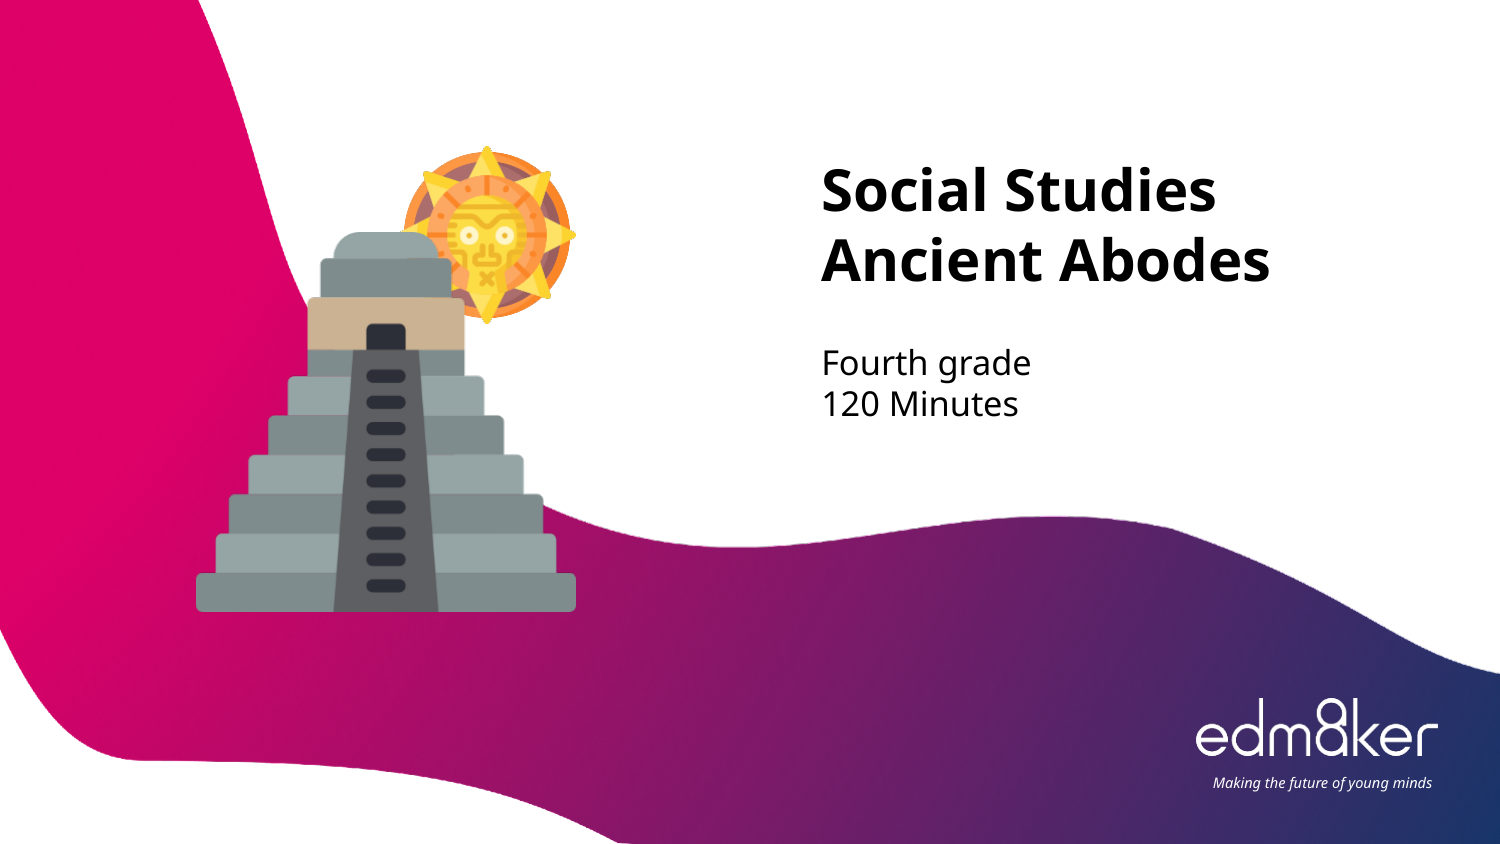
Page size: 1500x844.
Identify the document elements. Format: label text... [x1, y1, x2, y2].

subtitle Fourth grade 120 Minutes [806, 350, 1315, 415]
picture [0, 0, 1500, 844]
title Social Studies Ancient Abodes [806, 110, 1315, 337]
